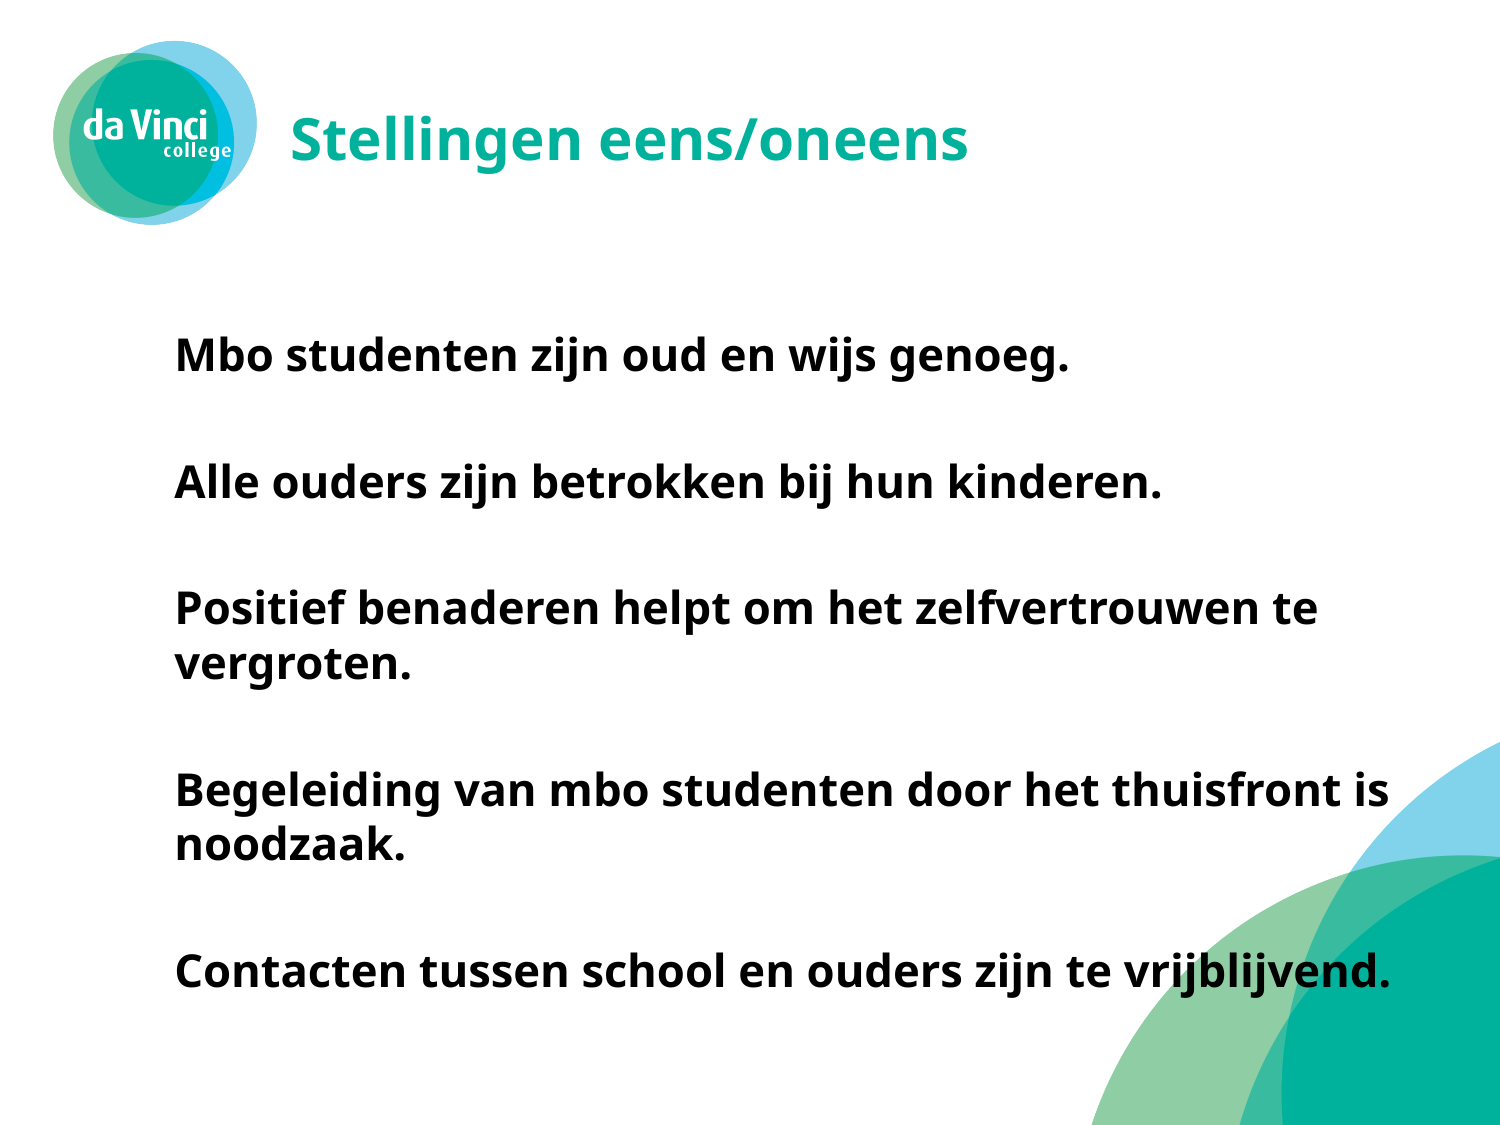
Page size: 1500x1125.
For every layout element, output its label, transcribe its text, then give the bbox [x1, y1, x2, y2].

title Stellingen eens/oneens [275, 37, 1424, 180]
list Mbo studenten zijn oud en wijs genoeg. Alle ouders zijn betrokken bij hun kinderen. Positief benaderen helpt om het zelfvertrouwen te vergroten. Begeleiding van mbo studenten door het thuisfront is noodzaak. Contacten tussen school en ouders zijn te vrijblijvend. [159, 255, 1425, 1005]
picture [0, 0, 1500, 1125]
